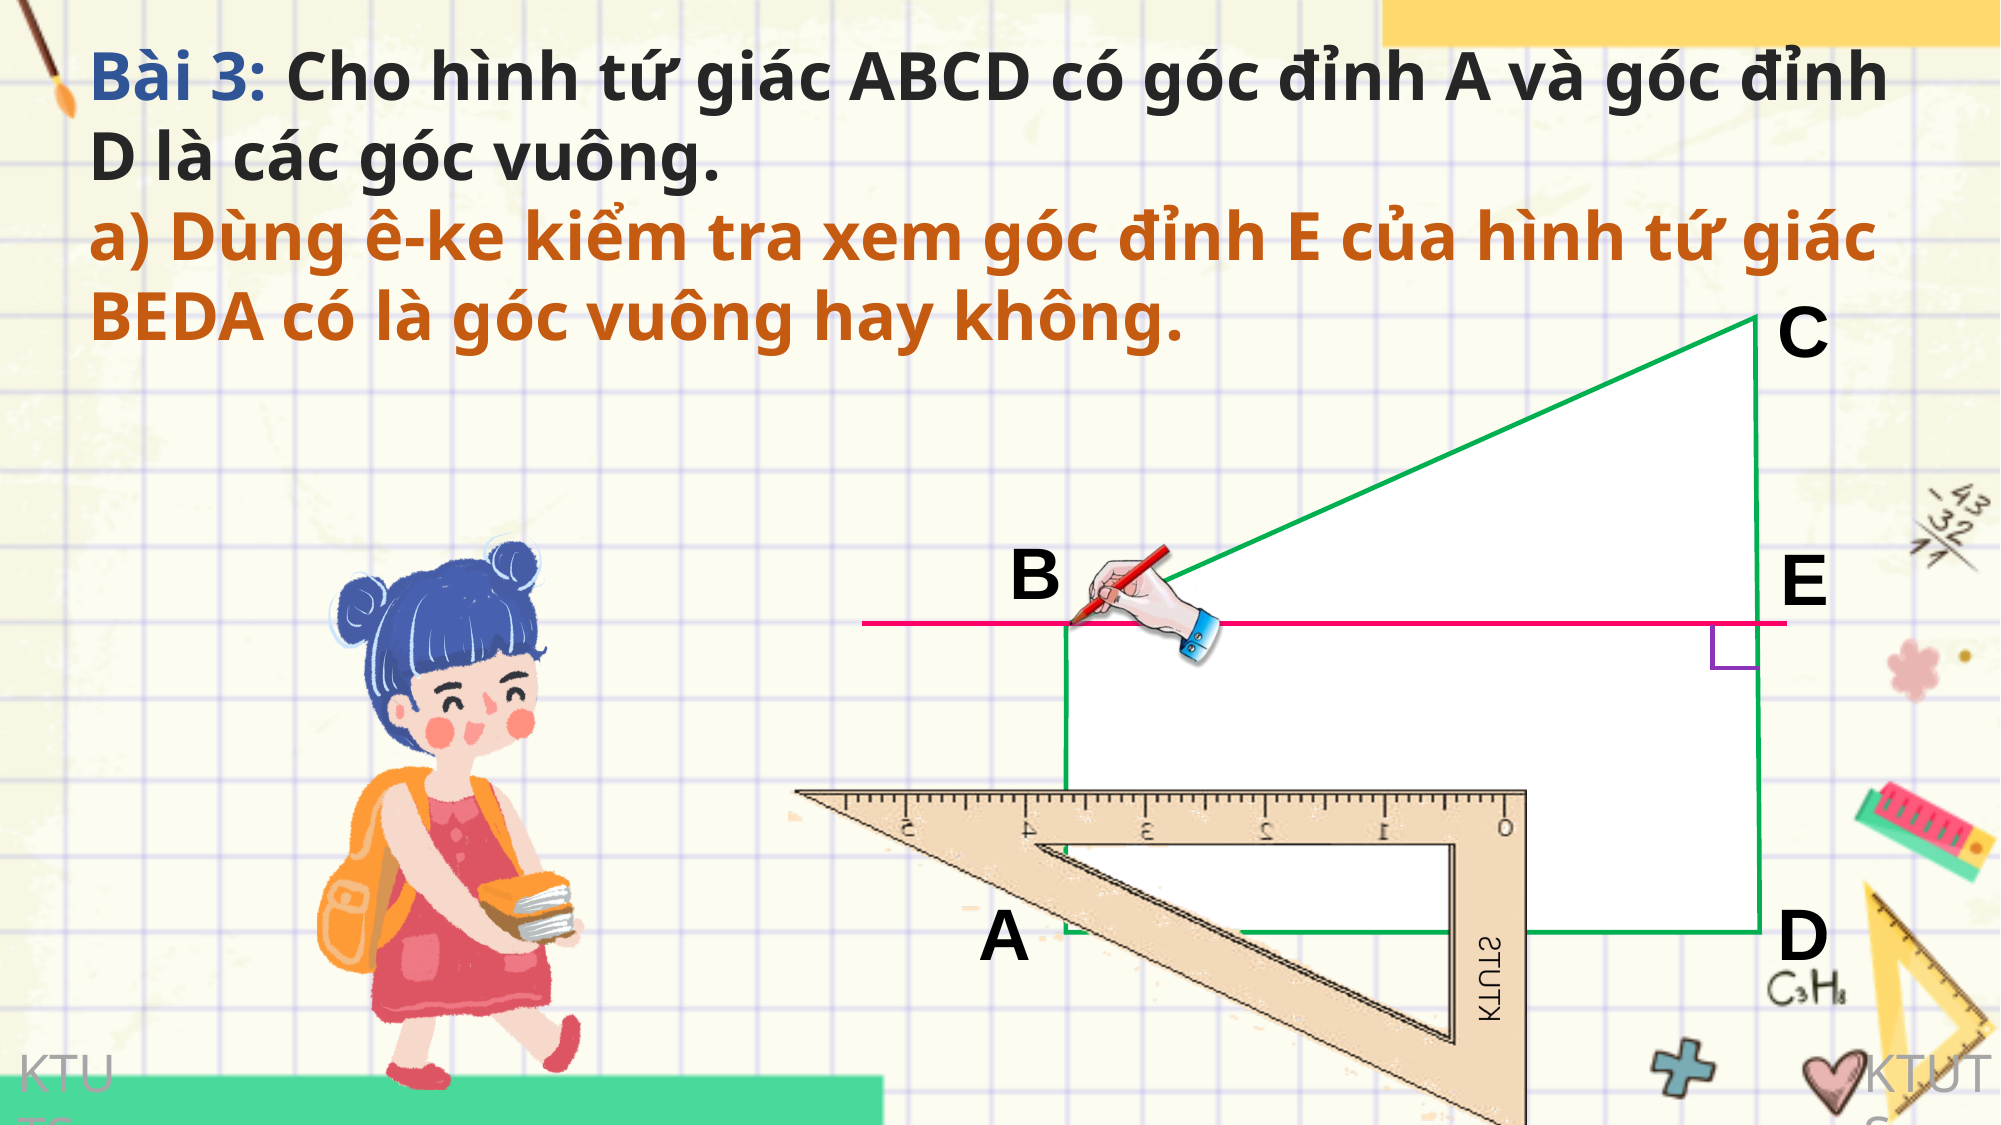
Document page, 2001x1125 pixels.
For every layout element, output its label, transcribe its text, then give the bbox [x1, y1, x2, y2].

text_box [1712, 622, 1758, 673]
text_box D [1762, 880, 1836, 983]
text_box B [994, 518, 1059, 595]
text_box [1238, 315, 1759, 621]
text_box Bài 3: Cho hình tứ giác ABCD có góc đỉnh A và góc đỉnh D là các góc vuông. a) Dùng ê-ke kiểm tra xem góc đỉnh E của hình tứ giác BEDA có là góc vuông hay không. [73, 26, 1908, 361]
picture [0, 0, 2001, 1125]
text_box E [1765, 524, 1832, 627]
text_box C [1762, 277, 1842, 380]
text_box [1335, 626, 1761, 934]
